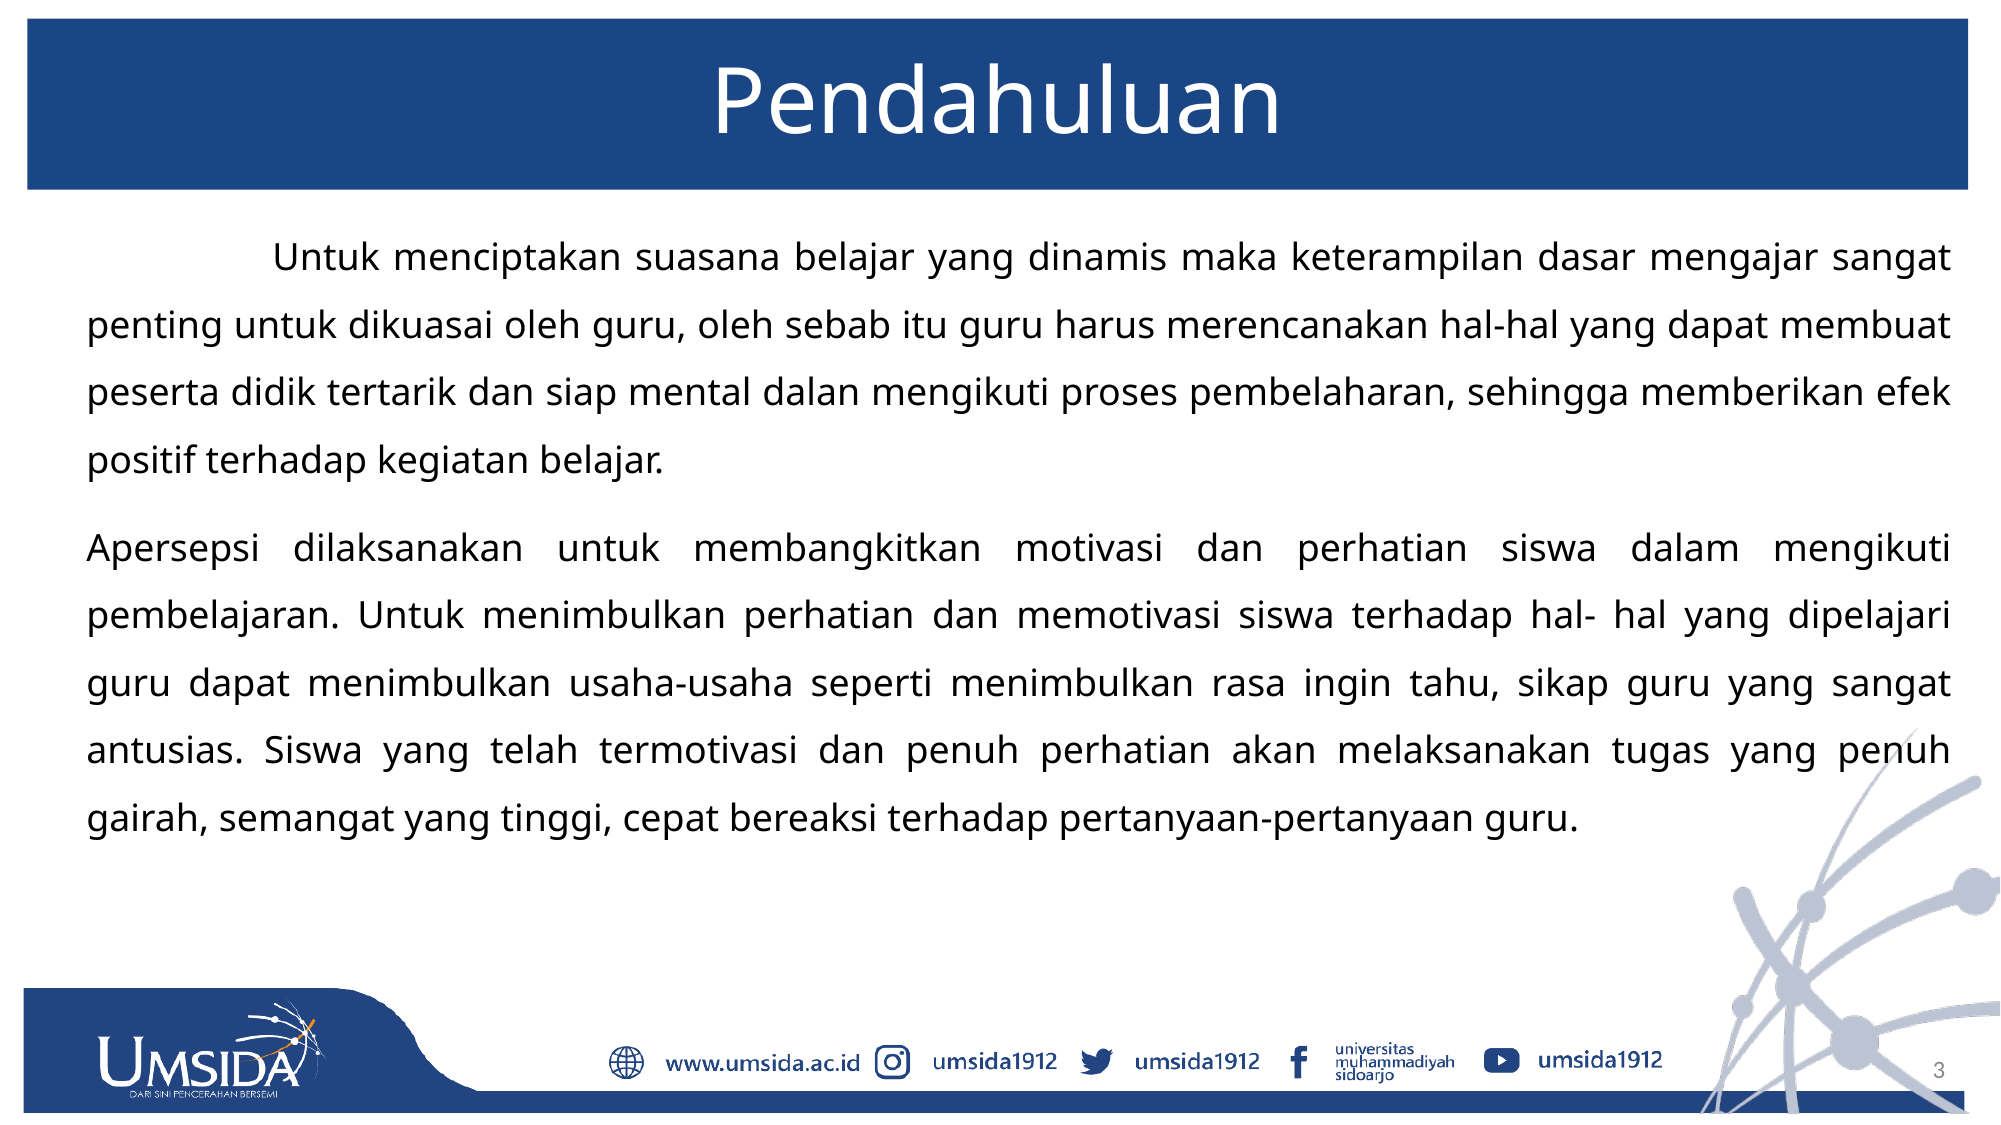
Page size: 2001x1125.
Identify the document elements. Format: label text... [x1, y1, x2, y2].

list Untuk menciptakan suasana belajar yang dinamis maka keterampilan dasar mengajar sangat penting untuk dikuasai oleh guru, oleh sebab itu guru harus merencanakan hal-hal yang dapat membuat peserta didik tertarik dan siap mental dalan mengikuti proses pembelaharan, sehingga memberikan efek positif terhadap kegiatan belajar. Apersepsi dilaksanakan untuk membangkitkan motivasi dan perhatian siswa dalam mengikuti pembelajaran. Untuk menimbulkan perhatian dan memotivasi siswa terhadap hal- hal yang dipelajari guru dapat menimbulkan usaha-usaha seperti menimbulkan rasa ingin tahu, sikap guru yang sangat antusias. Siswa yang telah termotivasi dan penuh perhatian akan melaksanakan tugas yang penuh gairah, semangat yang tinggi, cepat bereaksi terhadap pertanyaan-pertanyaan guru. [27, 203, 1969, 1039]
title Pendahuluan [27, 18, 1969, 190]
picture [23, 51, 2001, 1114]
